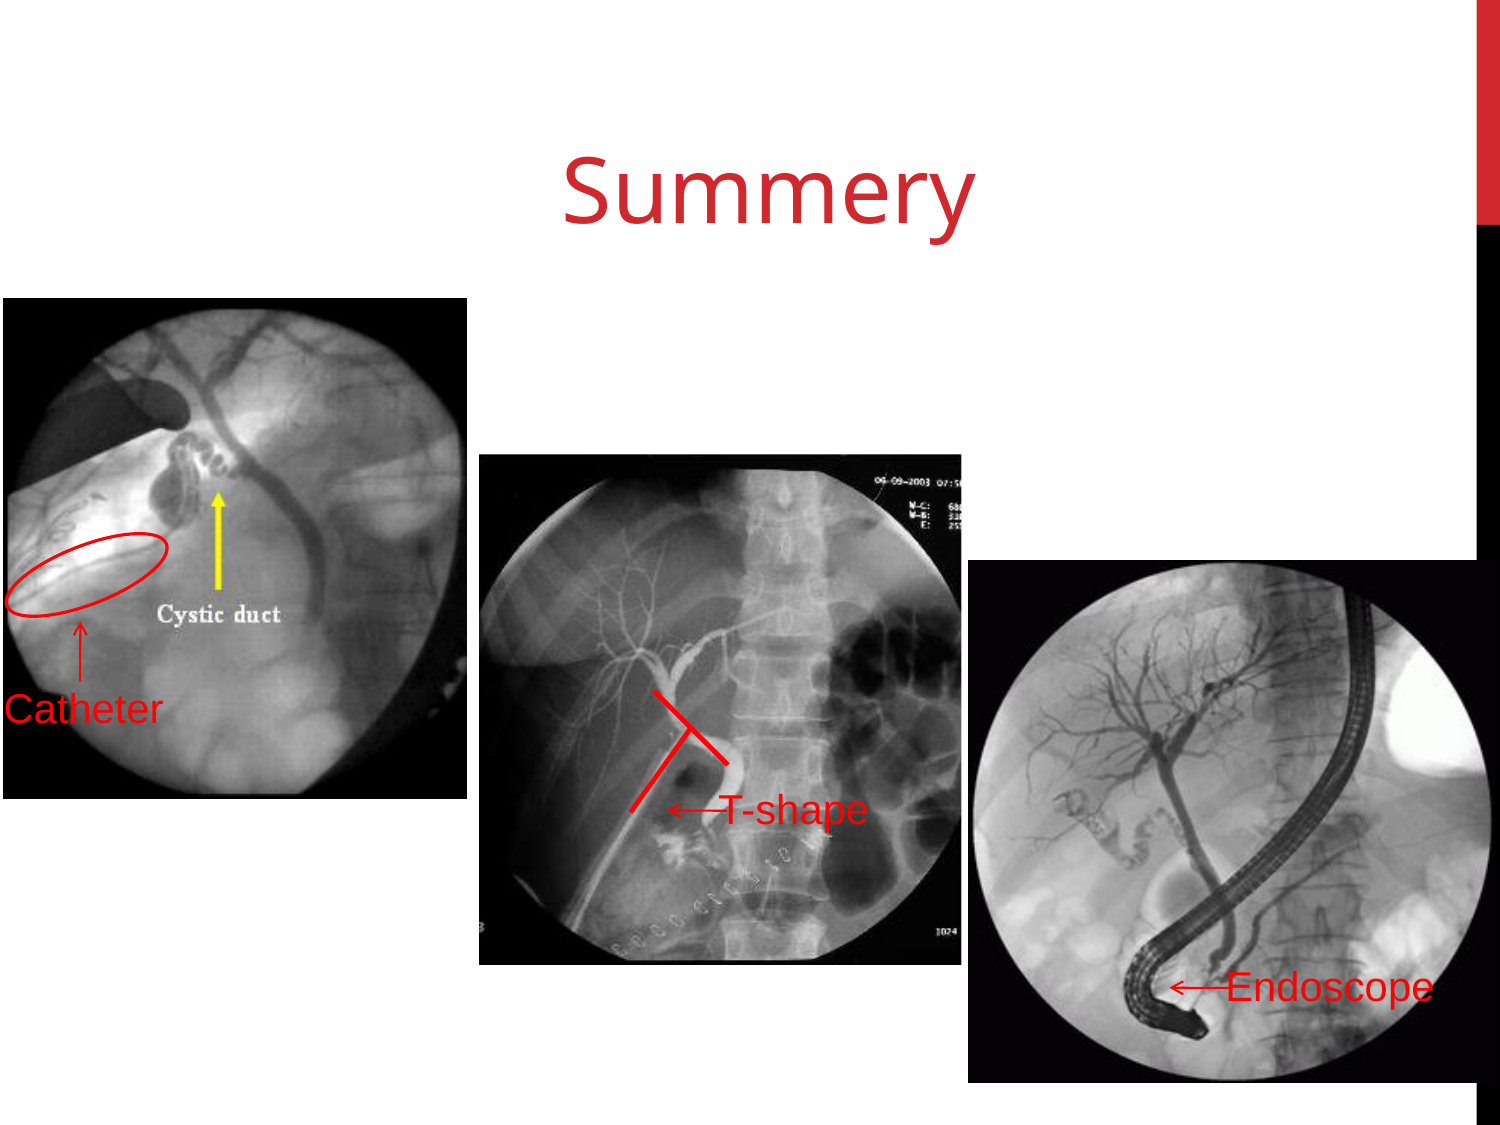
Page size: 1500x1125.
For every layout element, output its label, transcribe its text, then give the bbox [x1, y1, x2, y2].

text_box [968, 559, 1495, 1083]
text_box Summery [174, 125, 1388, 300]
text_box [0, 297, 467, 800]
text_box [478, 452, 964, 965]
